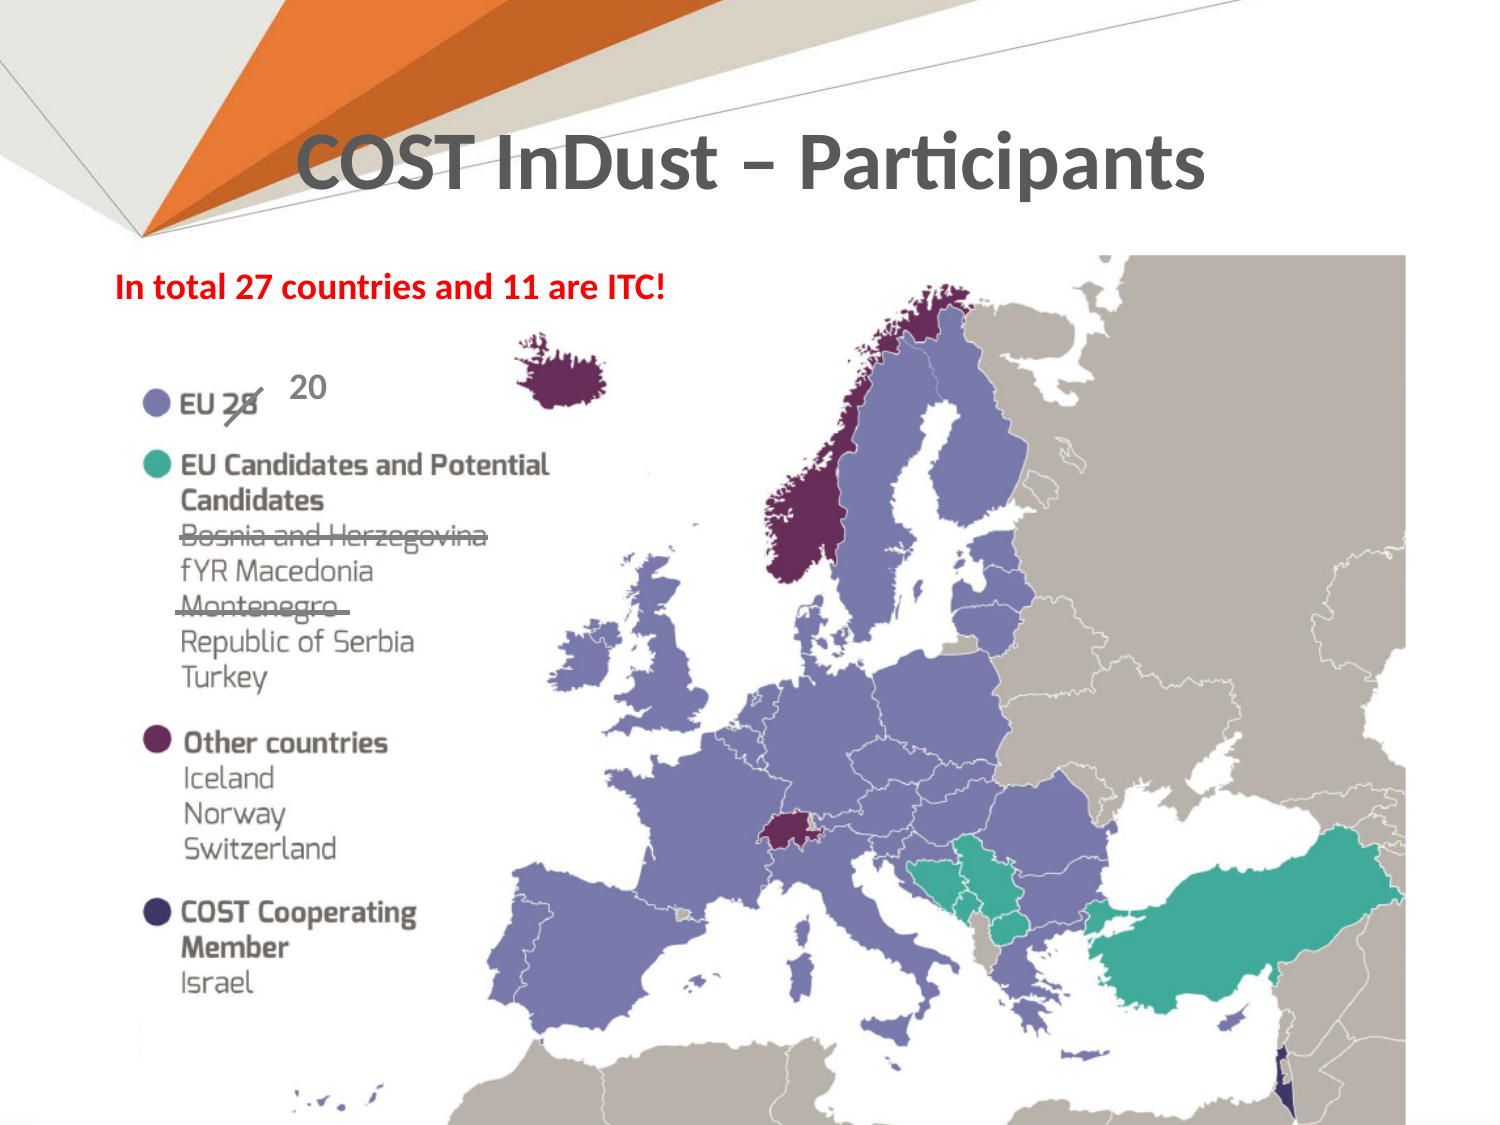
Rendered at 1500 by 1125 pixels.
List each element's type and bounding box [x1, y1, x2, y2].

text_box [224, 387, 263, 427]
picture [0, 0, 1500, 1125]
